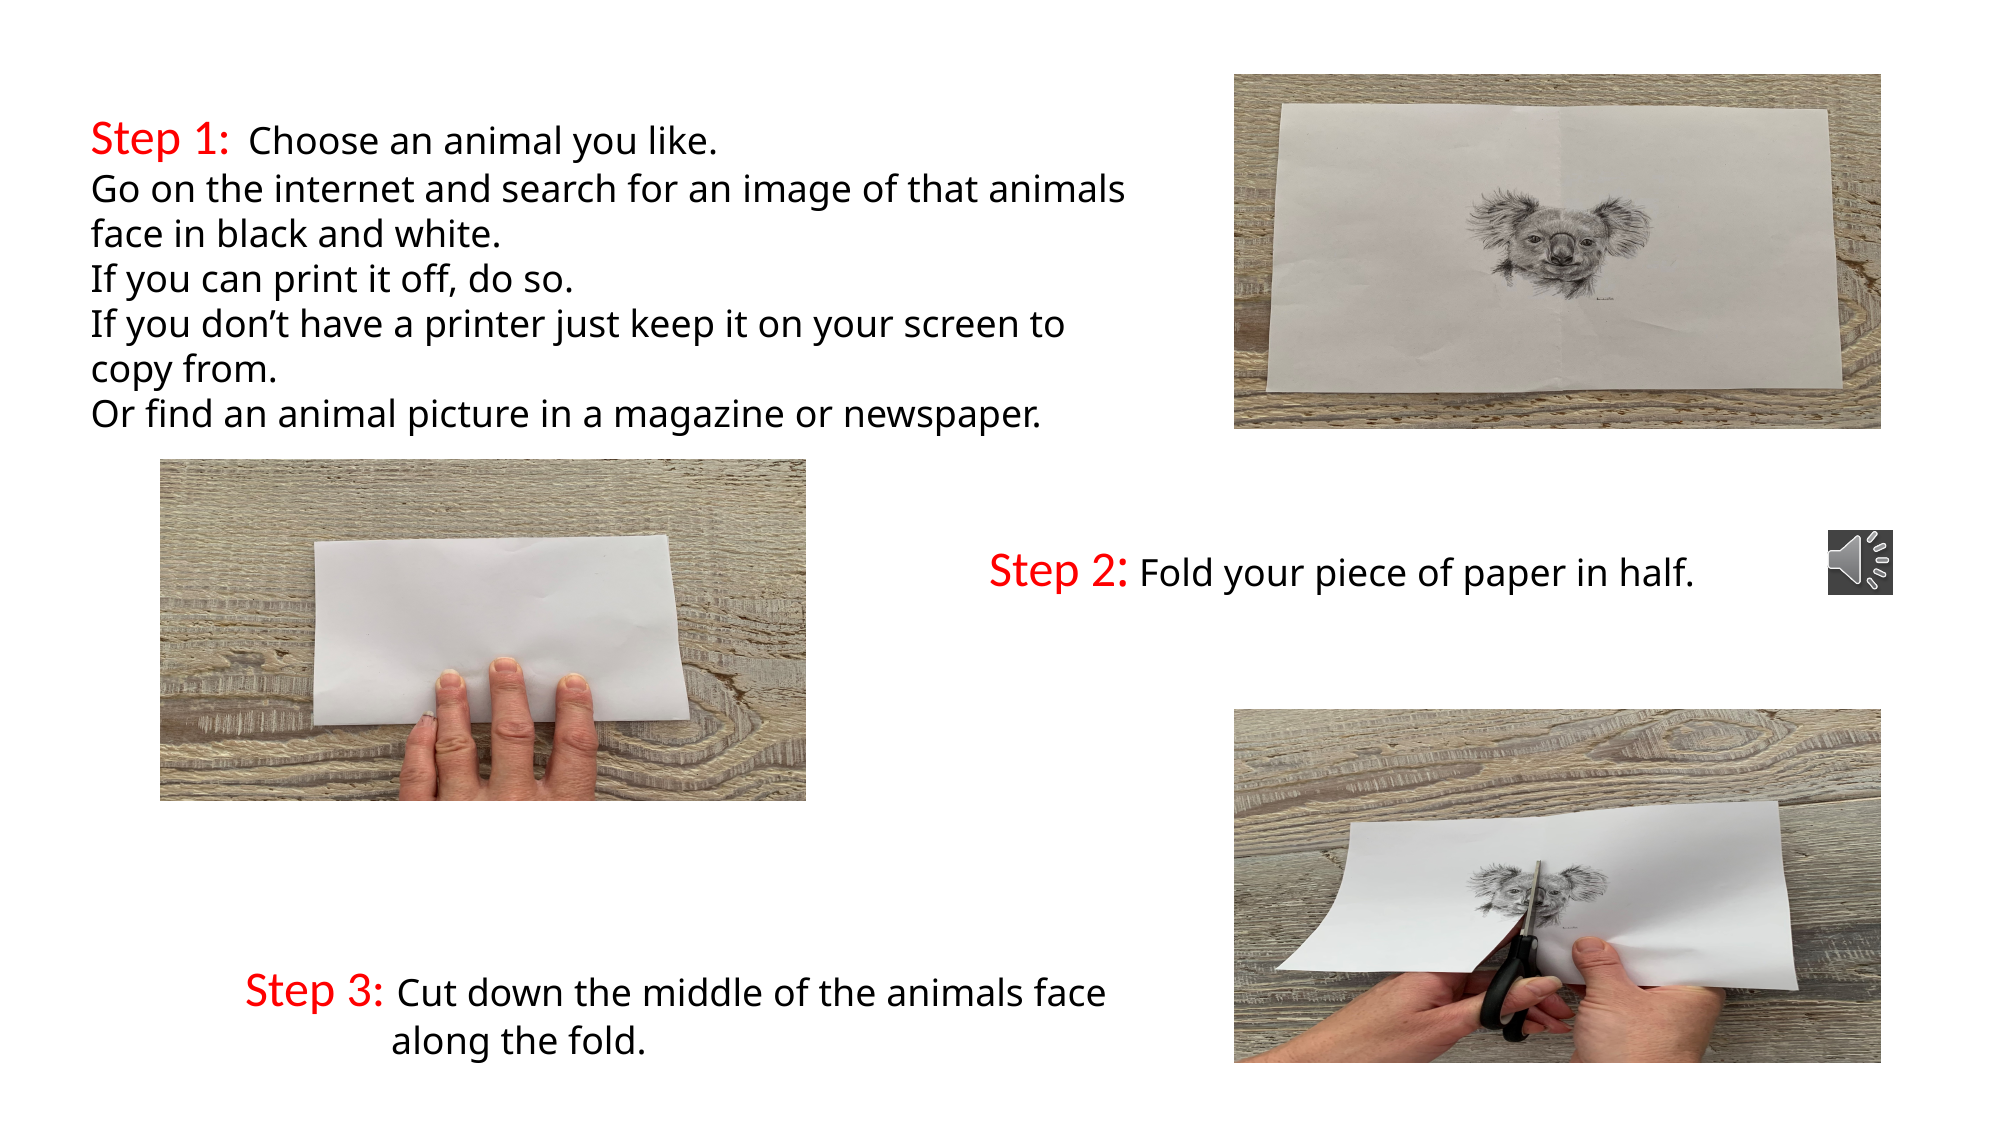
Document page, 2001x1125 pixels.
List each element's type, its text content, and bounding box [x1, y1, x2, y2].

picture [1827, 529, 1894, 596]
picture [1234, 74, 1881, 429]
text_box Step 2: Fold your piece of paper in half. [974, 529, 1839, 605]
picture [1234, 709, 1881, 1063]
picture [160, 459, 806, 801]
text_box Step 3: Cut down the middle of the animals face along the fold. [230, 949, 1215, 1070]
text_box Step 1: Choose an animal you like. Go on the internet and search for an image of that animals face in black and white. If you can print it off, do so. If you don’t have a printer just keep it on your screen to copy from. Or find an animal picture in a magazine or newspaper. [75, 97, 1157, 443]
